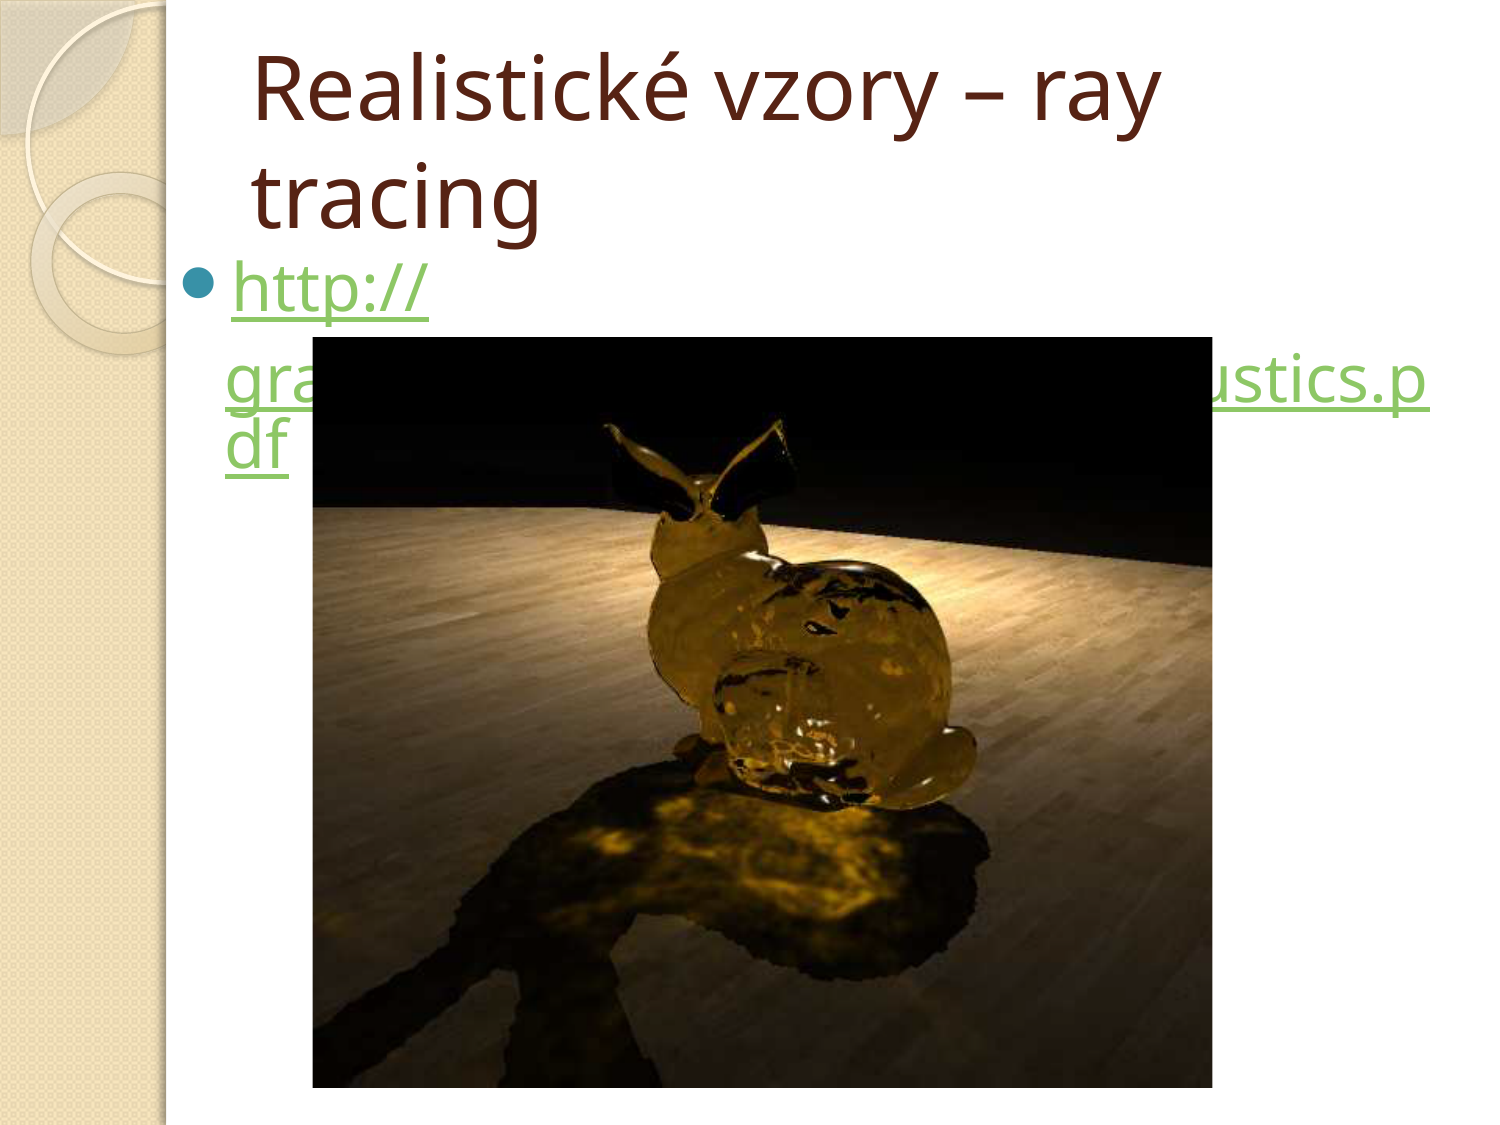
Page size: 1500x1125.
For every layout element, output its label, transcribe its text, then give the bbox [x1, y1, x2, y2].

picture [312, 337, 1213, 1088]
list http://graphics.cs.ucf.edu/caustics/caustics.pdf [150, 237, 1465, 1025]
title Realistické vzory – ray tracing [235, 45, 1466, 233]
